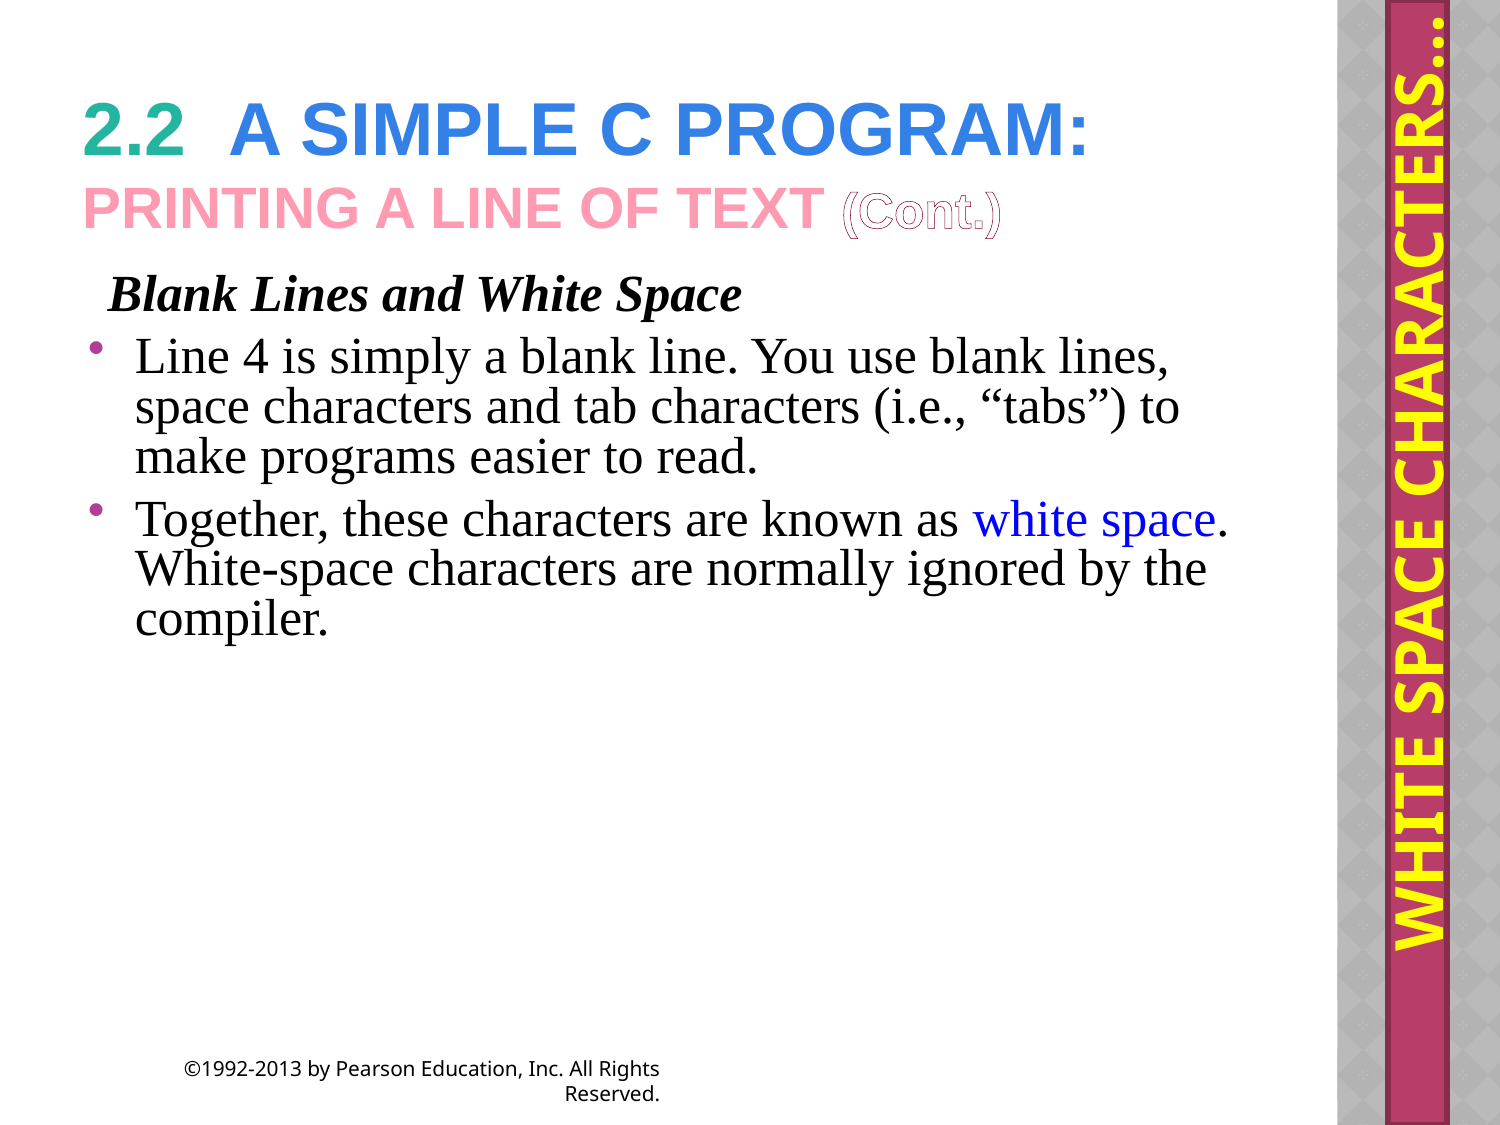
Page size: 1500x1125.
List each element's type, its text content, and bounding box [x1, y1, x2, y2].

list Blank Lines and White Space Line 4 is simply a blank line. You use blank lines, space characters and tab characters (i.e., “tabs”) to make programs easier to read. Together, these characters are known as white space. White-space characters are normally ignored by the compiler. [75, 264, 1263, 1059]
text_box White Space Characters… [1385, 0, 1450, 1125]
title 2.2 A Simple C Program: Printing a Line of Text (Cont.) [75, 52, 1263, 240]
footer ©1992-2013 by Pearson Education, Inc. All Rights Reserved. [75, 1075, 675, 1114]
